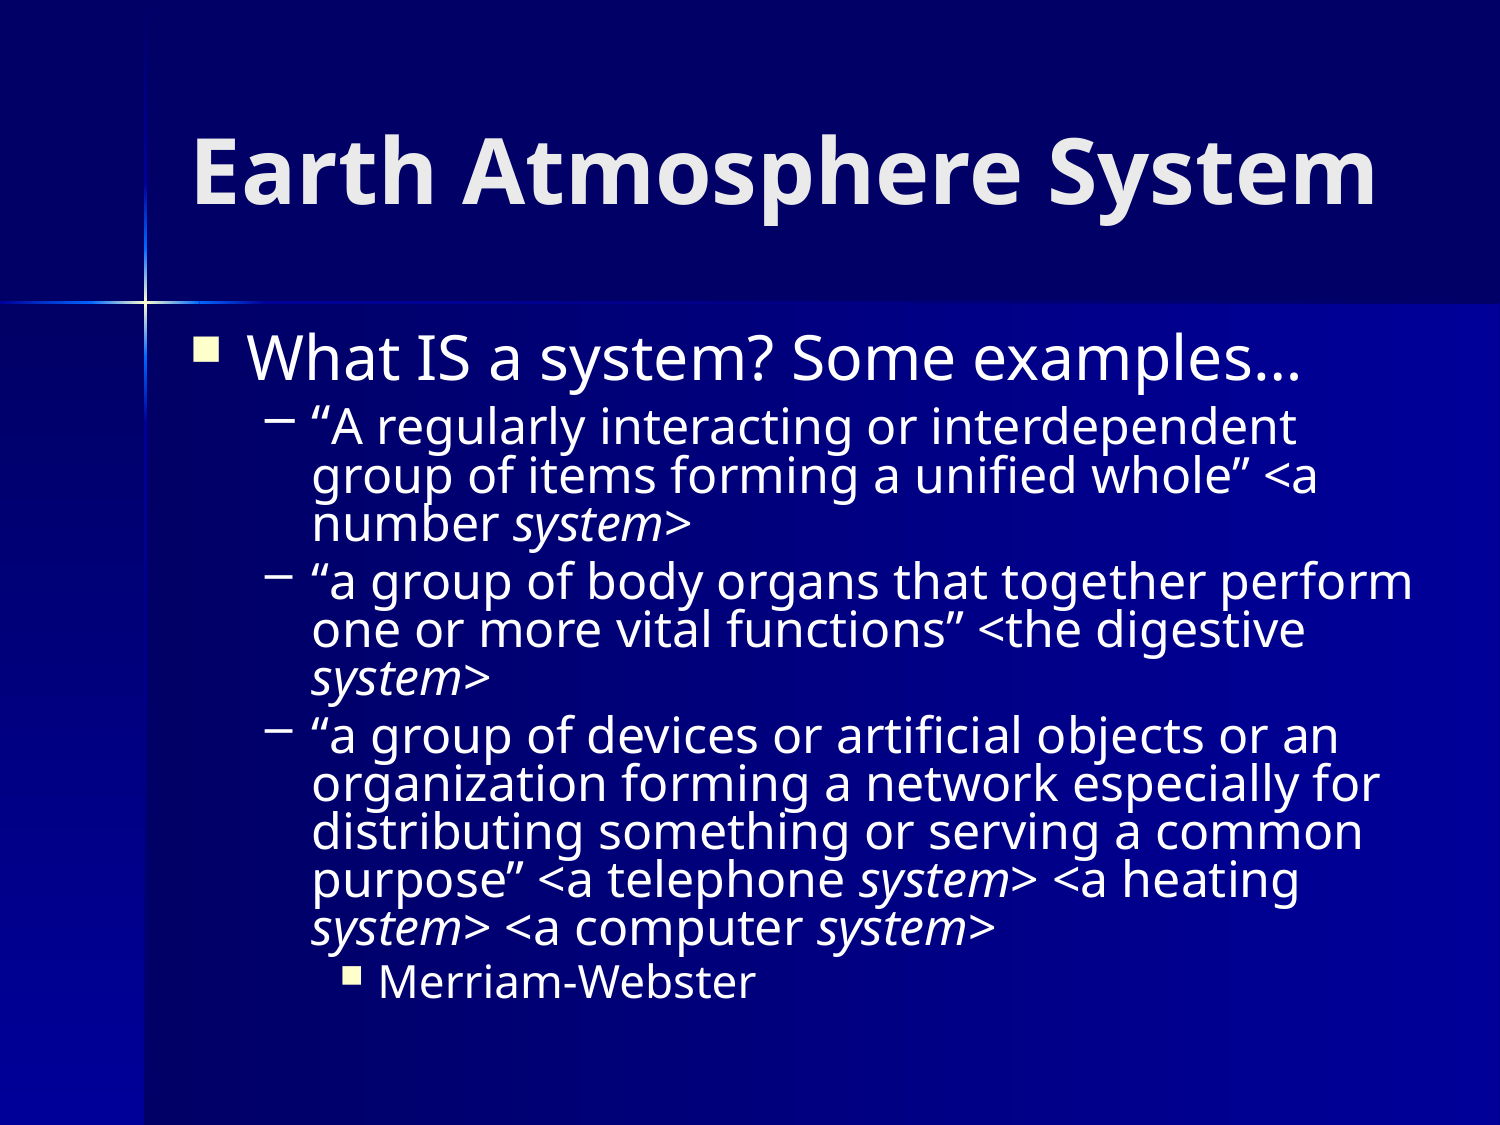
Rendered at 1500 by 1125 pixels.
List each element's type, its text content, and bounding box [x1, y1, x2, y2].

list What IS a system? Some examples… “A regularly interacting or interdependent group of items forming a unified whole” <a number system> “a group of body organs that together perform one or more vital functions” <the digestive system> “a group of devices or artificial objects or an organization forming a network especially for distributing something or serving a common purpose” <a telephone system> <a heating system> <a computer system> Merriam-Webster [174, 324, 1463, 1001]
title Earth Atmosphere System [174, 49, 1413, 286]
